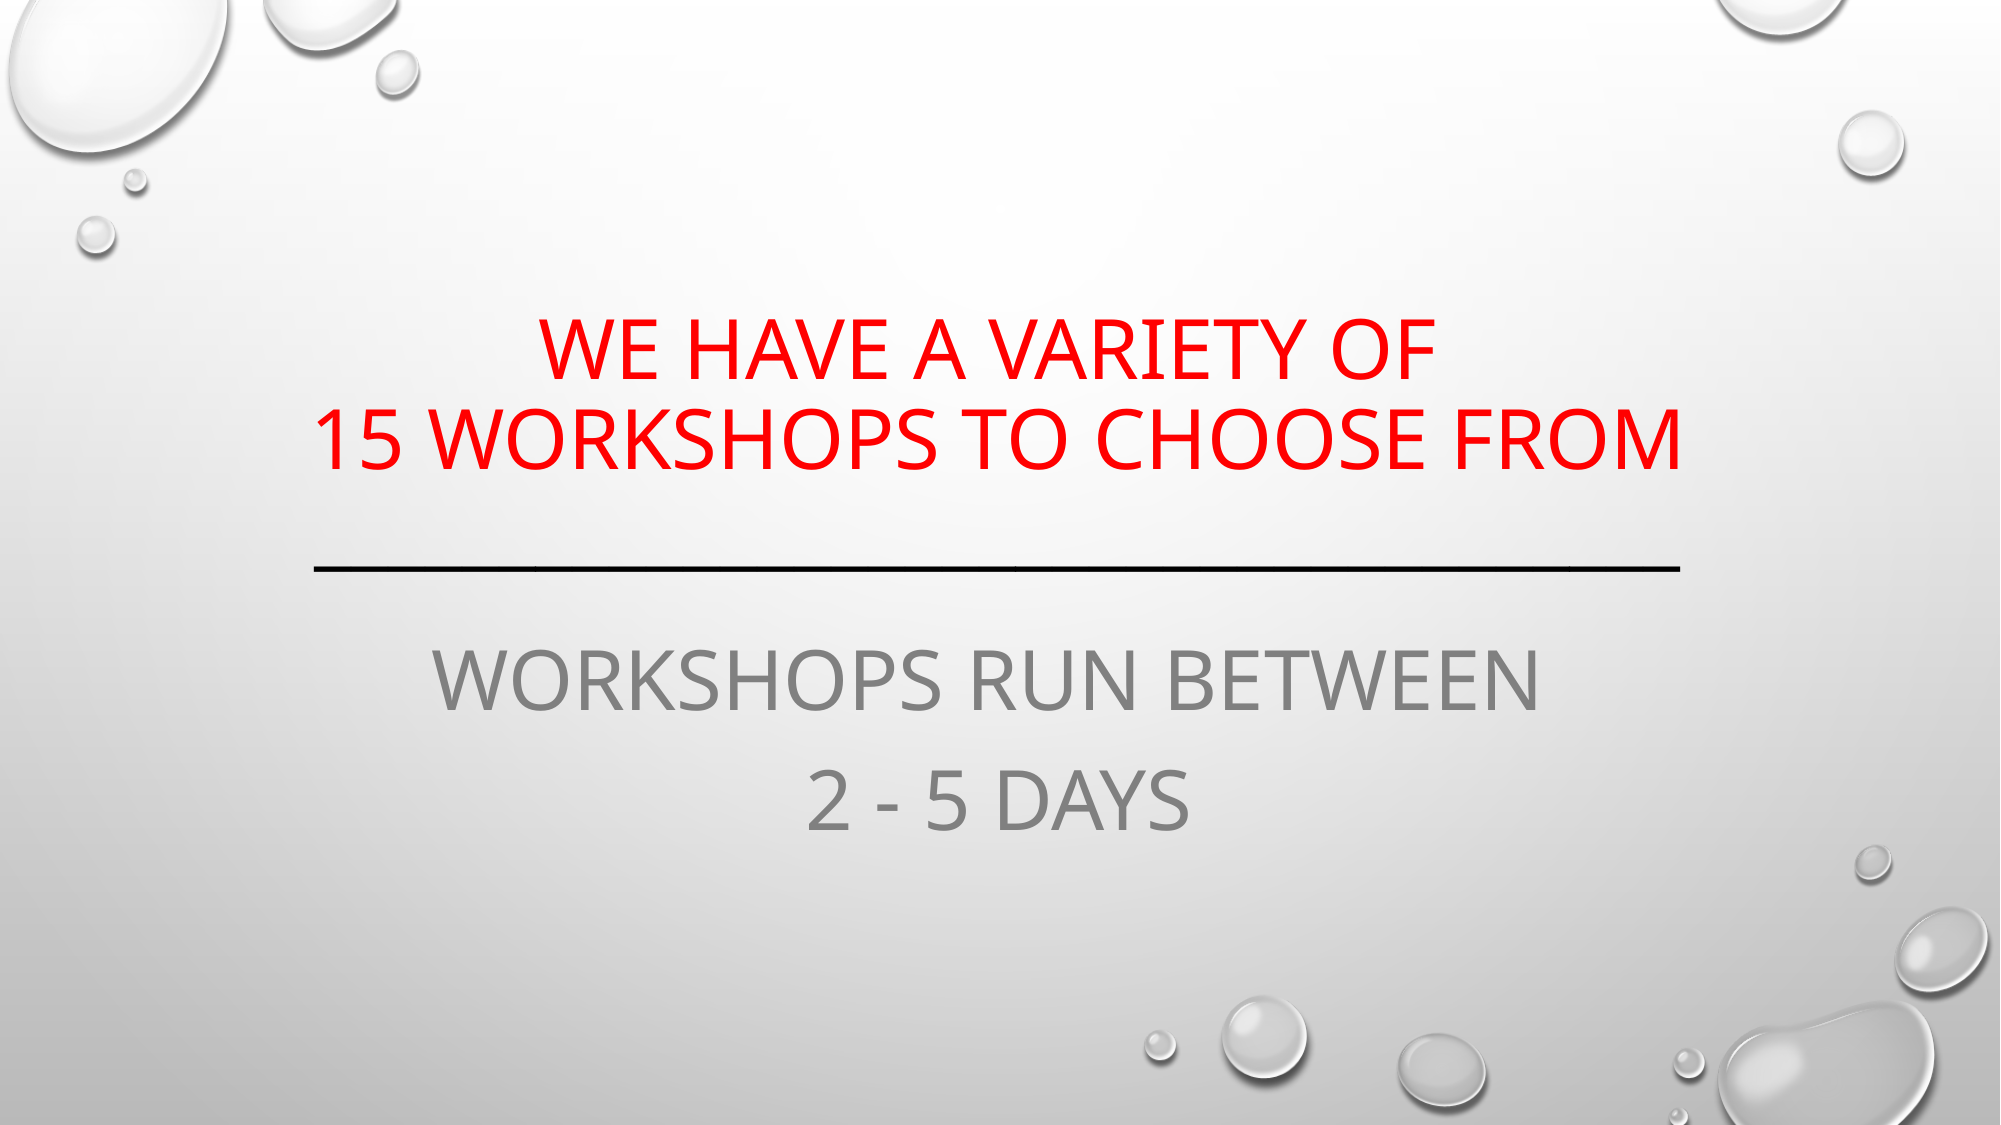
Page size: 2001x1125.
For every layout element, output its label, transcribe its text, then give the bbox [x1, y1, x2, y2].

title We have a Variety of 15 workshops to choose from _____________________________________ [149, 135, 1848, 585]
picture [0, 0, 2000, 1125]
list Workshops run between 2 - 5 days [149, 600, 1848, 931]
